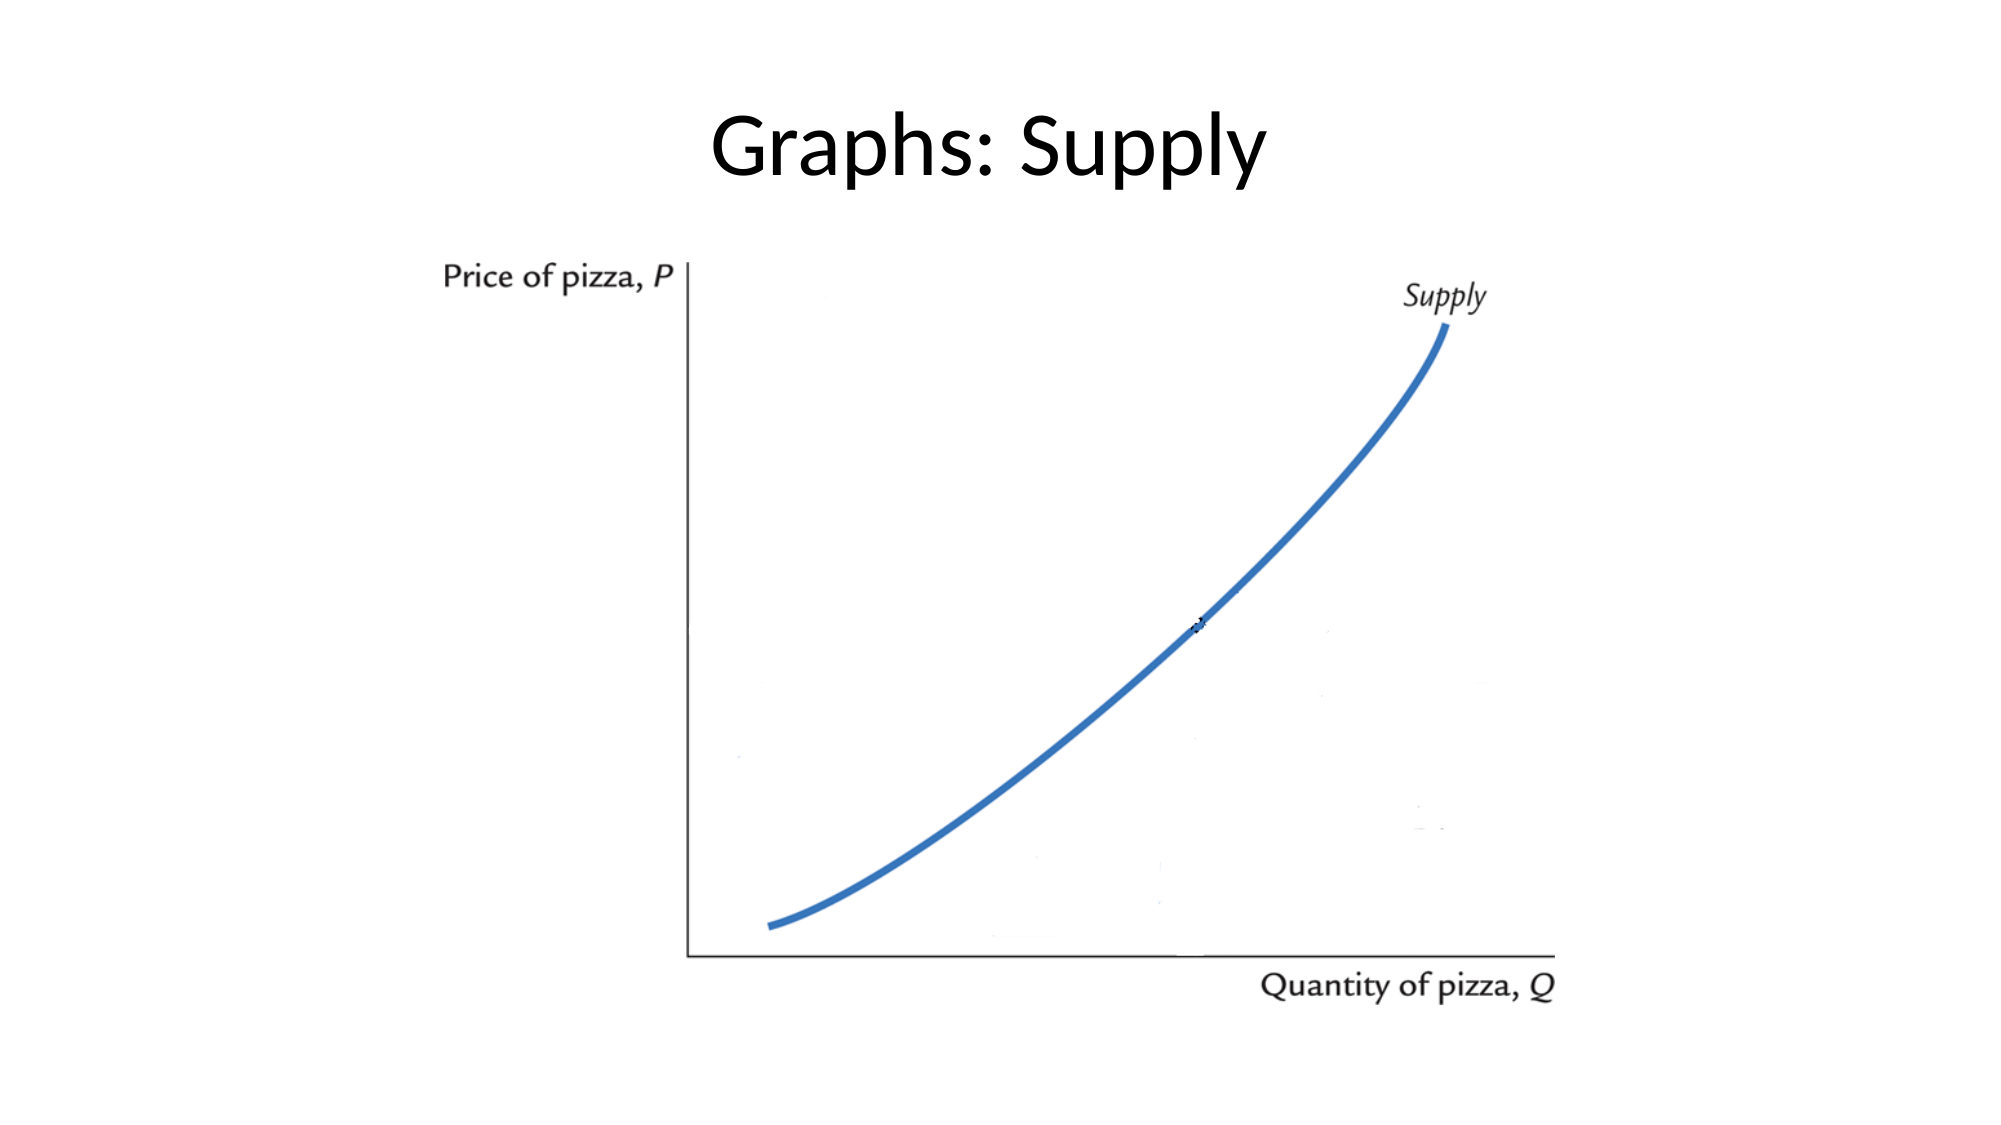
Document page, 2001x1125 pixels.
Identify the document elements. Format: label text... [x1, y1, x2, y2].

title Graphs: Supply [99, 45, 1900, 233]
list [445, 262, 1555, 1006]
